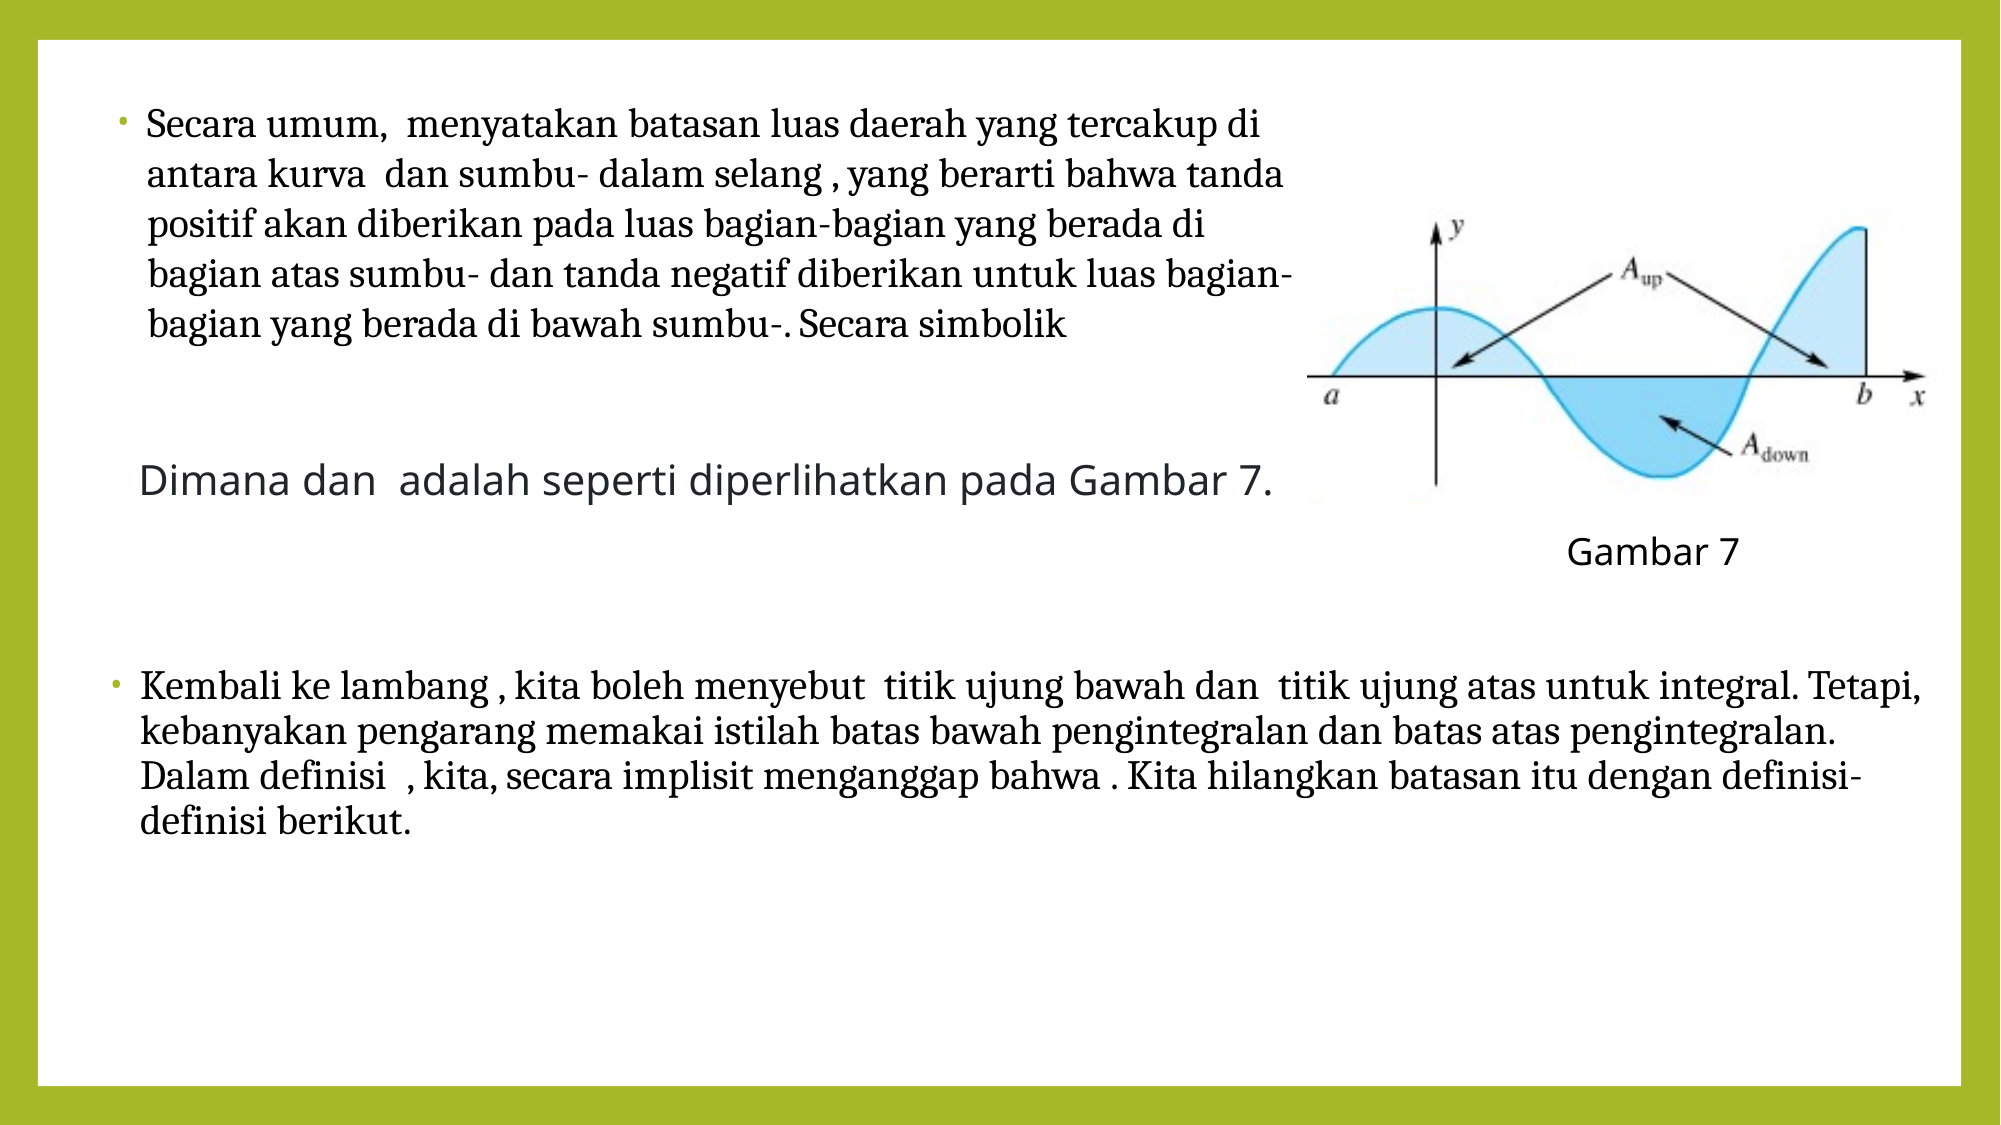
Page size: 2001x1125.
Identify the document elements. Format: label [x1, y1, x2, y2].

text_box [1306, 206, 1951, 582]
